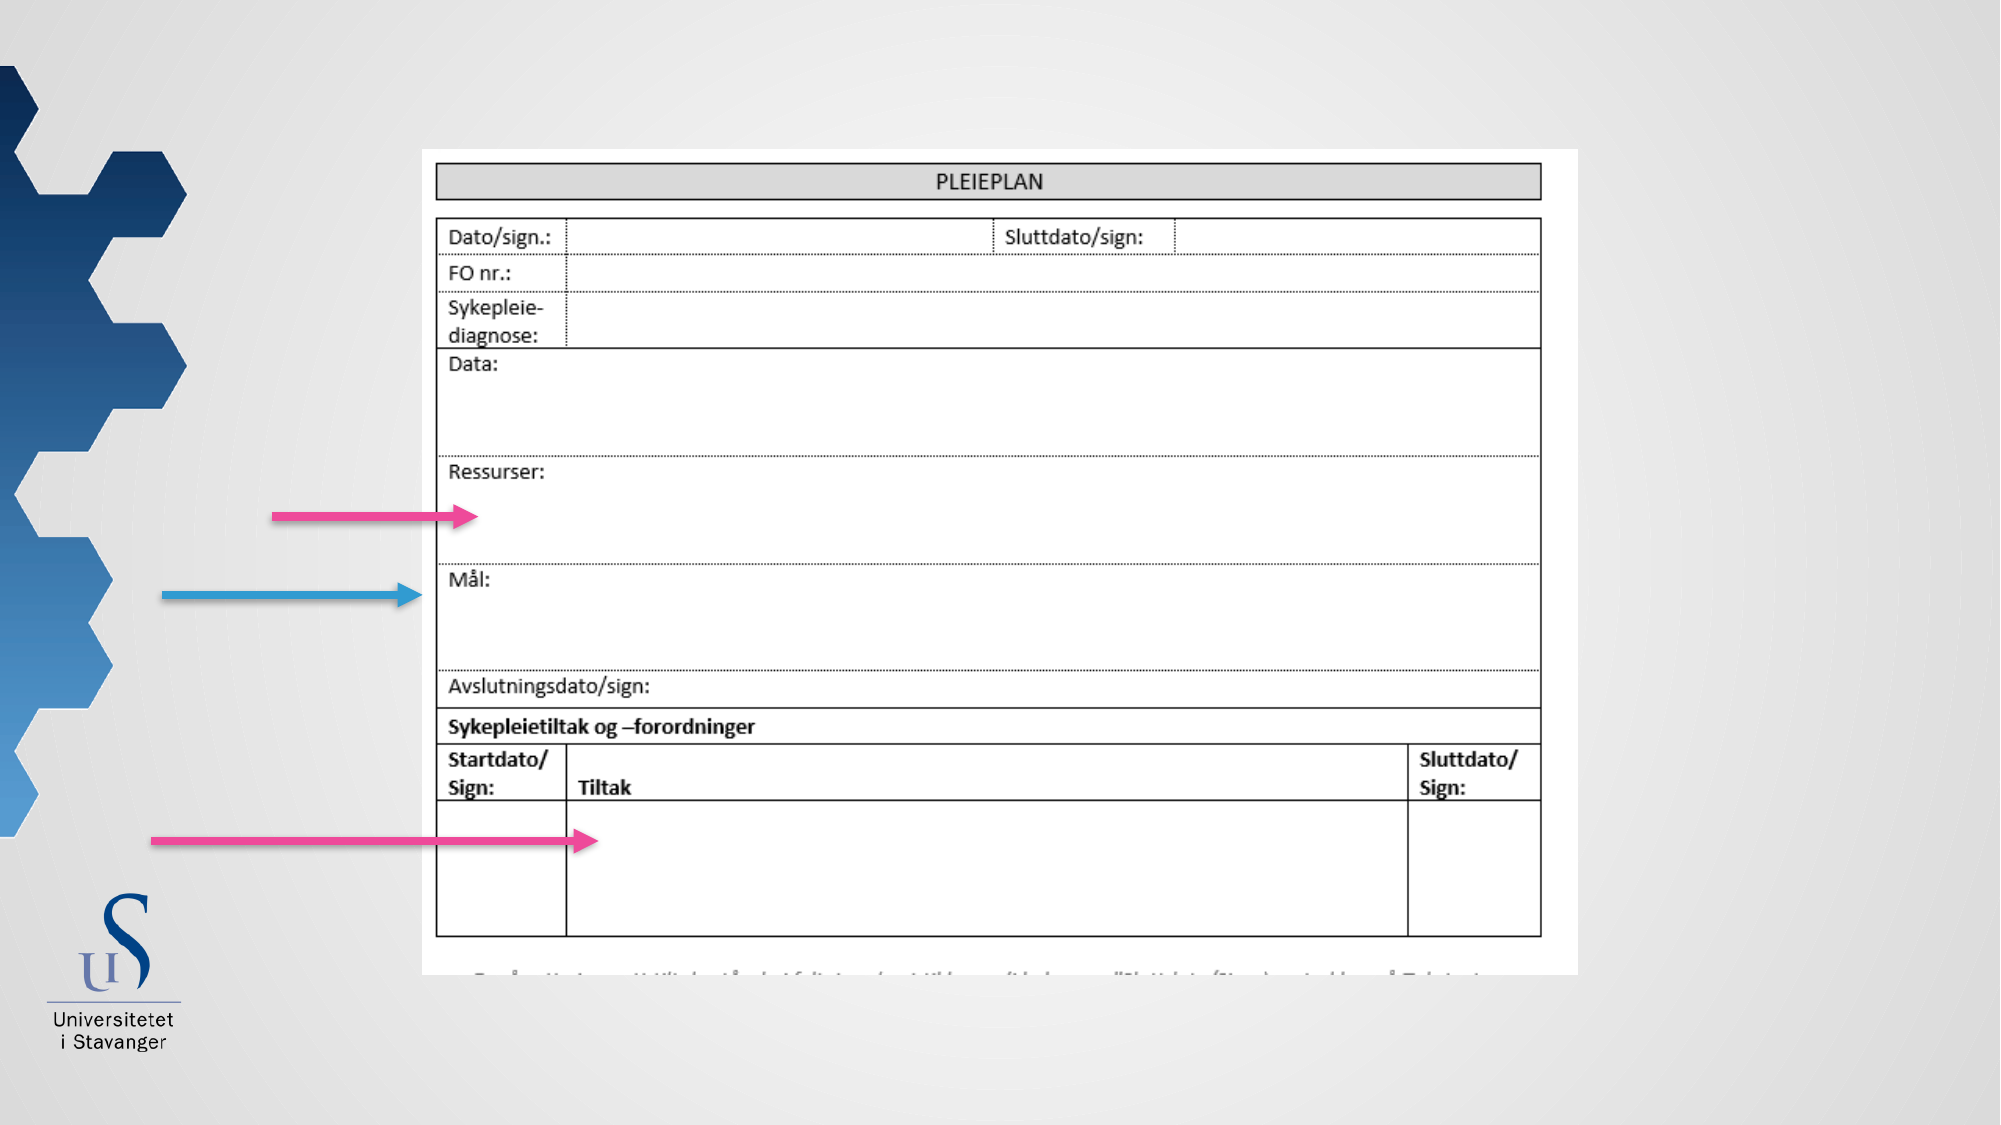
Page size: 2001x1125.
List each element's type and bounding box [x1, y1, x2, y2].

picture [0, 0, 195, 850]
picture [23, 882, 204, 1062]
picture [422, 149, 1578, 976]
